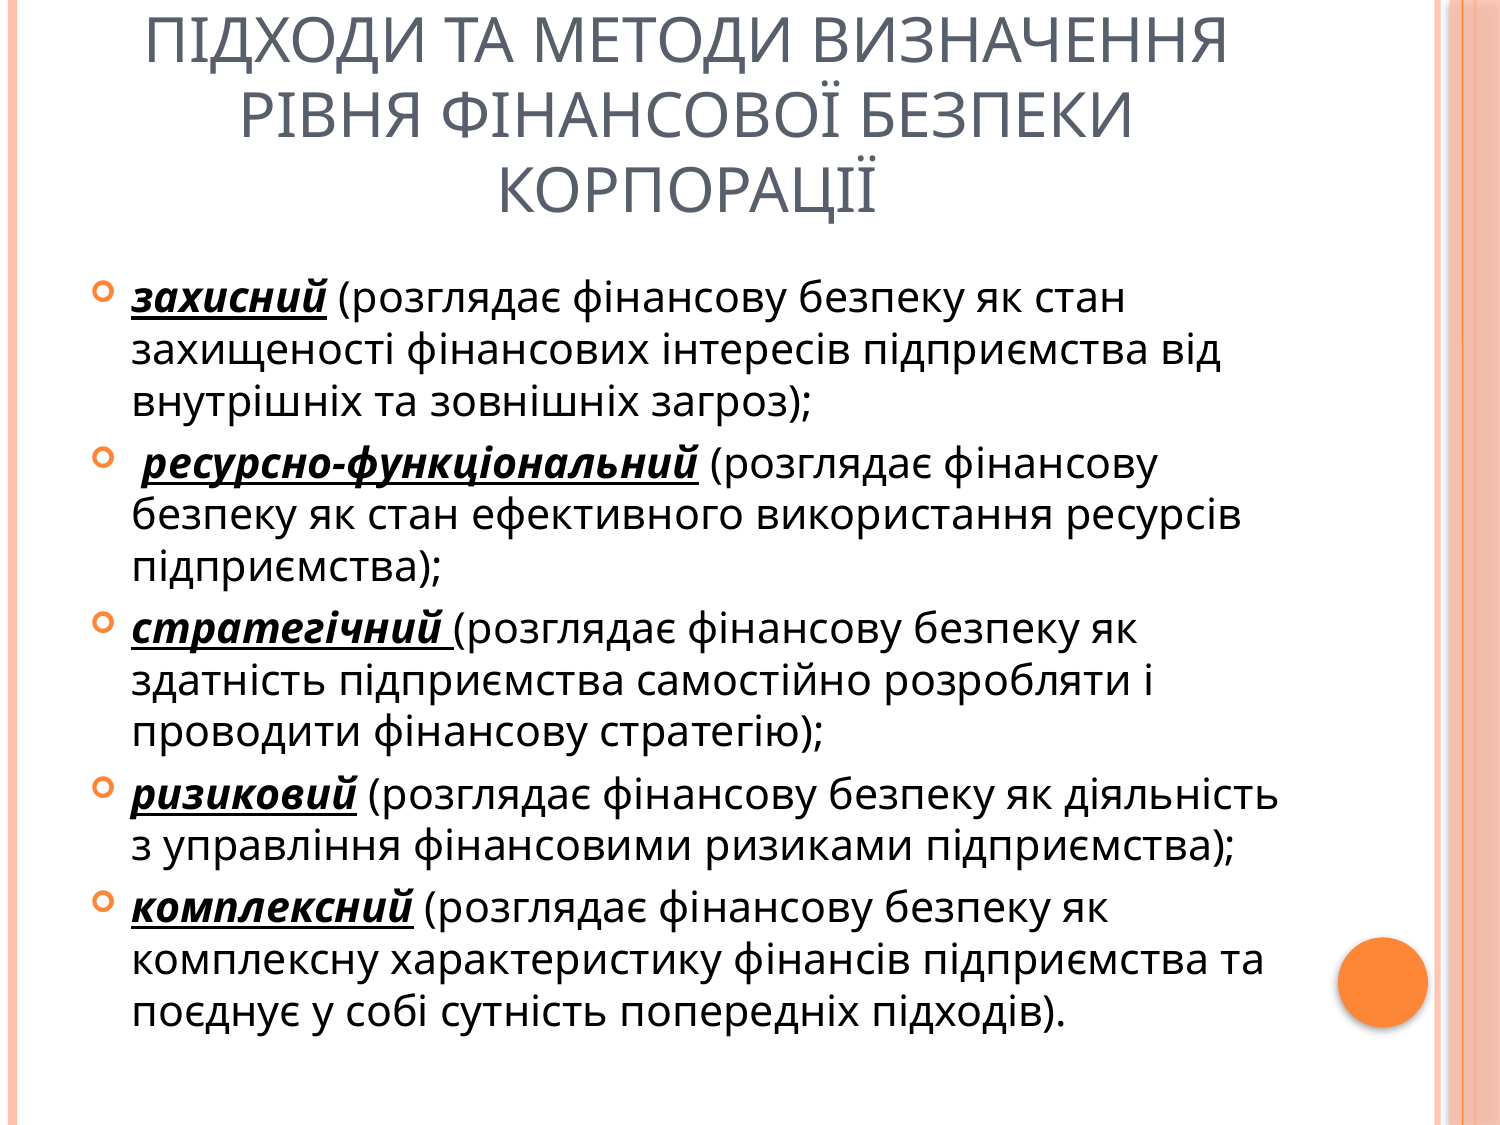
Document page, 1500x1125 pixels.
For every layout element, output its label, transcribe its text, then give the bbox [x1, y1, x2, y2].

list захисний (розглядає фінансову безпеку як стан захищеності фінансових інтересів підприємства від внутрішніх та зовнішніх загроз); ресурсно-функціональний (розглядає фінансову безпеку як стан ефективного використання ресурсів підприємства); стратегічний (розглядає фінансову безпеку як здатність підприємства самостійно розробляти і проводити фінансову стратегію); ризиковий (розглядає фінансову безпеку як діяльність з управління фінансовими ризиками підприємства); комплексний (розглядає фінансову безпеку як комплексну характеристику фінансів підприємства та поєднує у собі сутність попередніх підходів). [75, 262, 1300, 1062]
title Підходи та методи визначення рівня фінансової безпеки корпорації [75, 45, 1300, 233]
